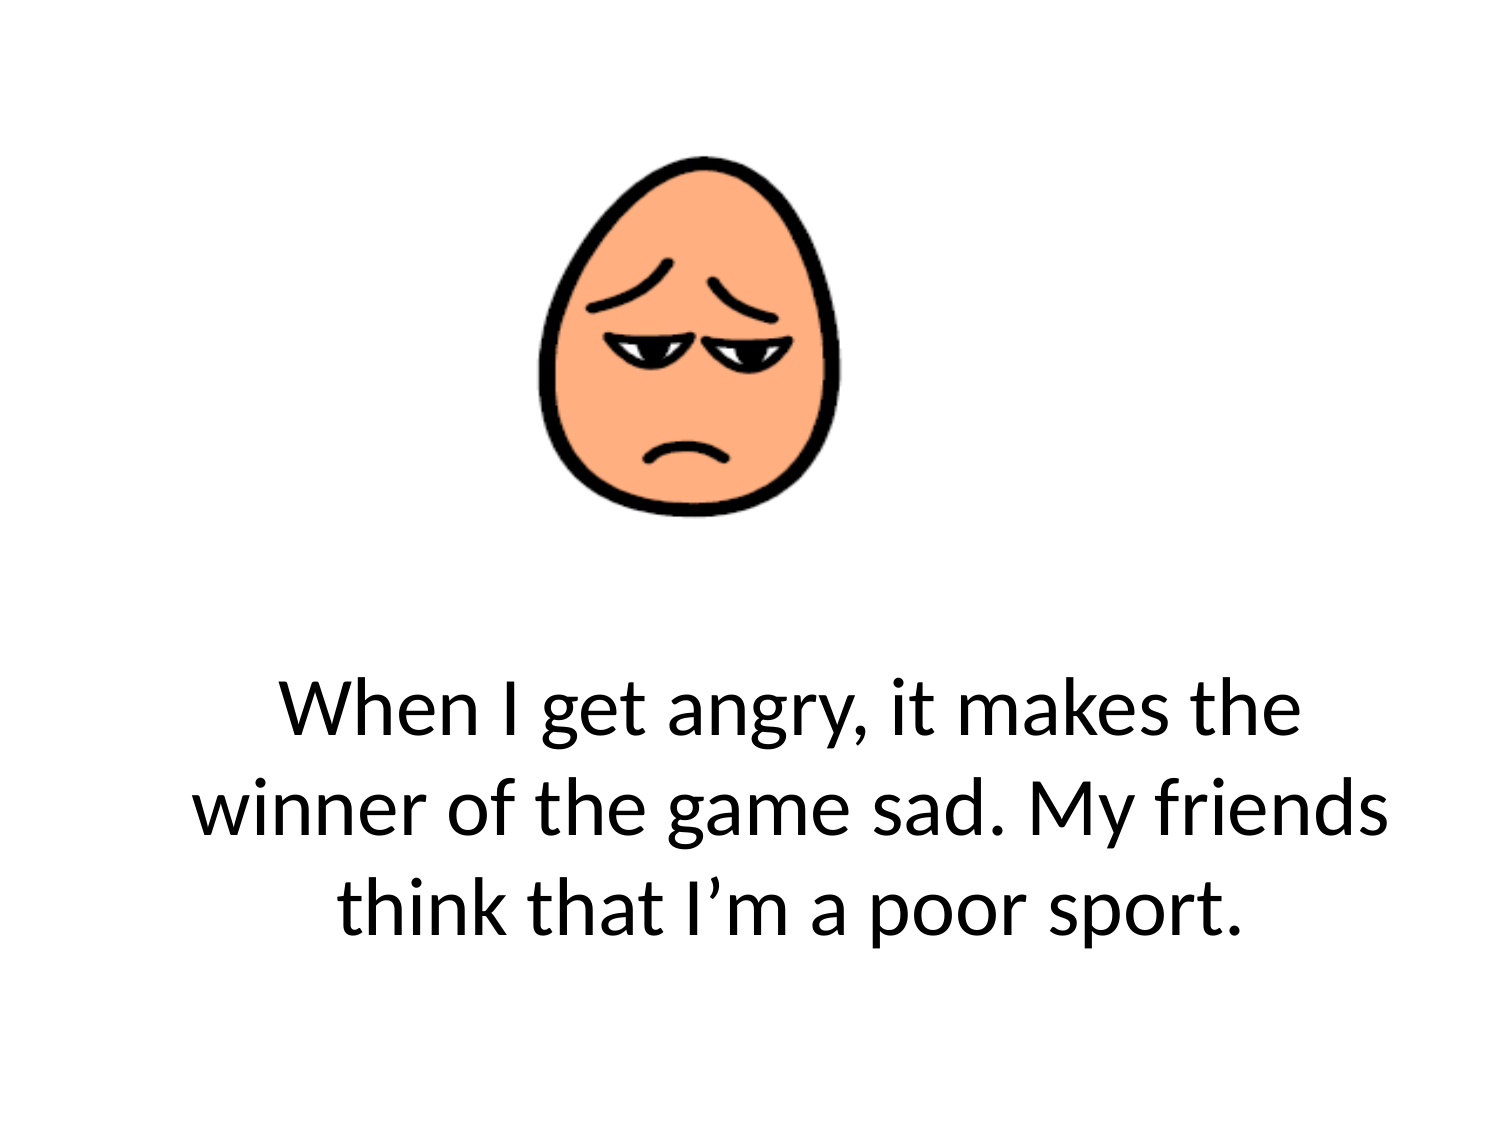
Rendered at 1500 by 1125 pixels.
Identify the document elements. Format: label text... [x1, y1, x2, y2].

picture [324, 42, 1058, 622]
text_box When I get angry, it makes the winner of the game sad. My friends think that I’m a poor sport. [147, 645, 1435, 960]
